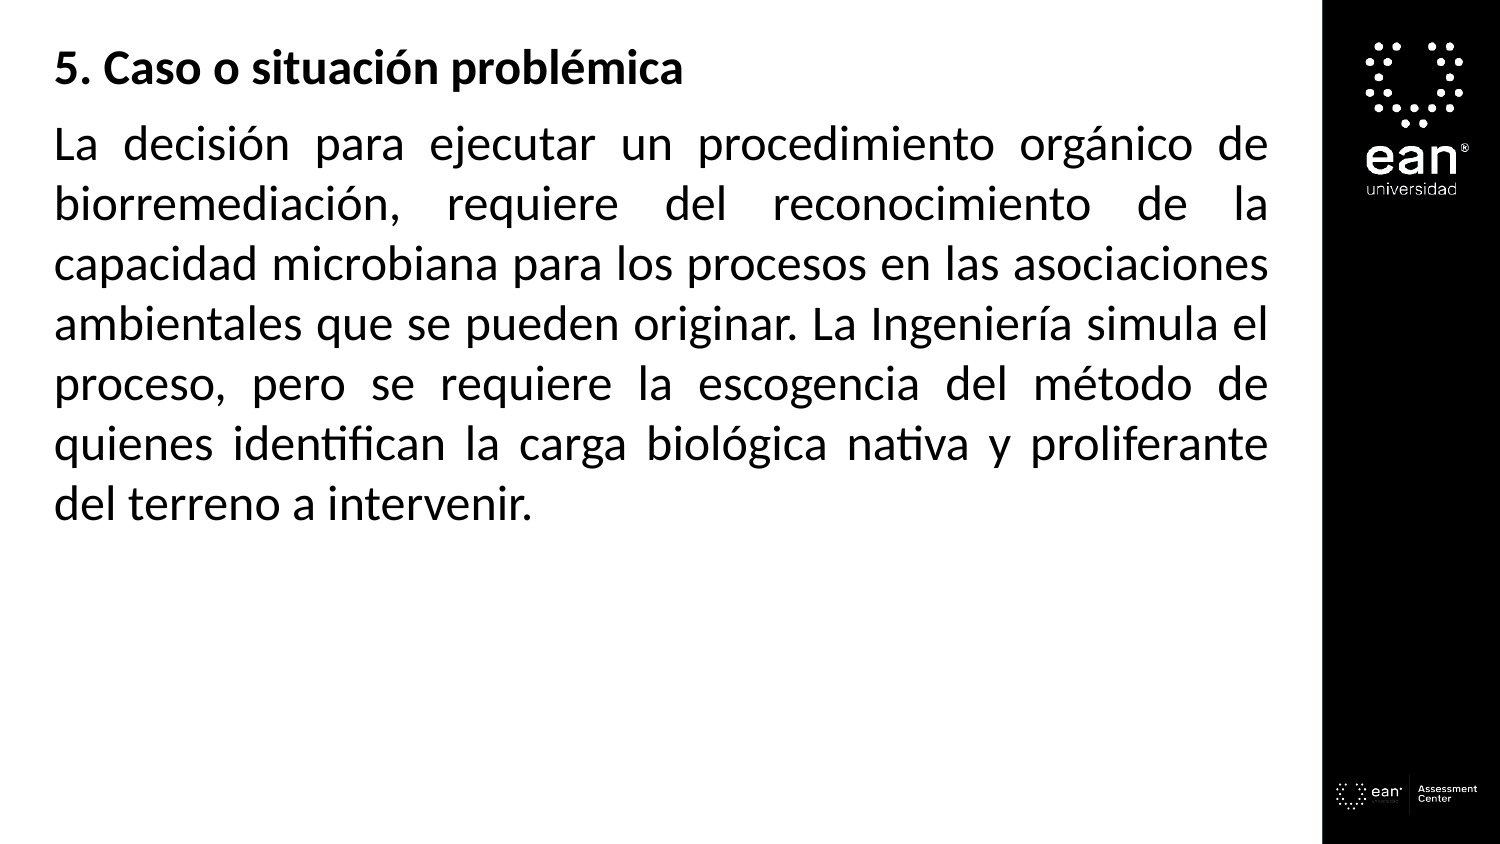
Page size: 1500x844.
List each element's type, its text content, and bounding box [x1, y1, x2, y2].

picture [0, 0, 1500, 844]
text_box 5. Caso o situación problémica [39, 27, 797, 102]
text_box La decisión para ejecutar un procedimiento orgánico de biorremediación, requiere del reconocimiento de la capacidad microbiana para los procesos en las asociaciones ambientales que se pueden originar. La Ingeniería simula el proceso, pero se requiere la escogencia del método de quienes identifican la carga biológica nativa y proliferante del terreno a intervenir. [39, 102, 1285, 538]
